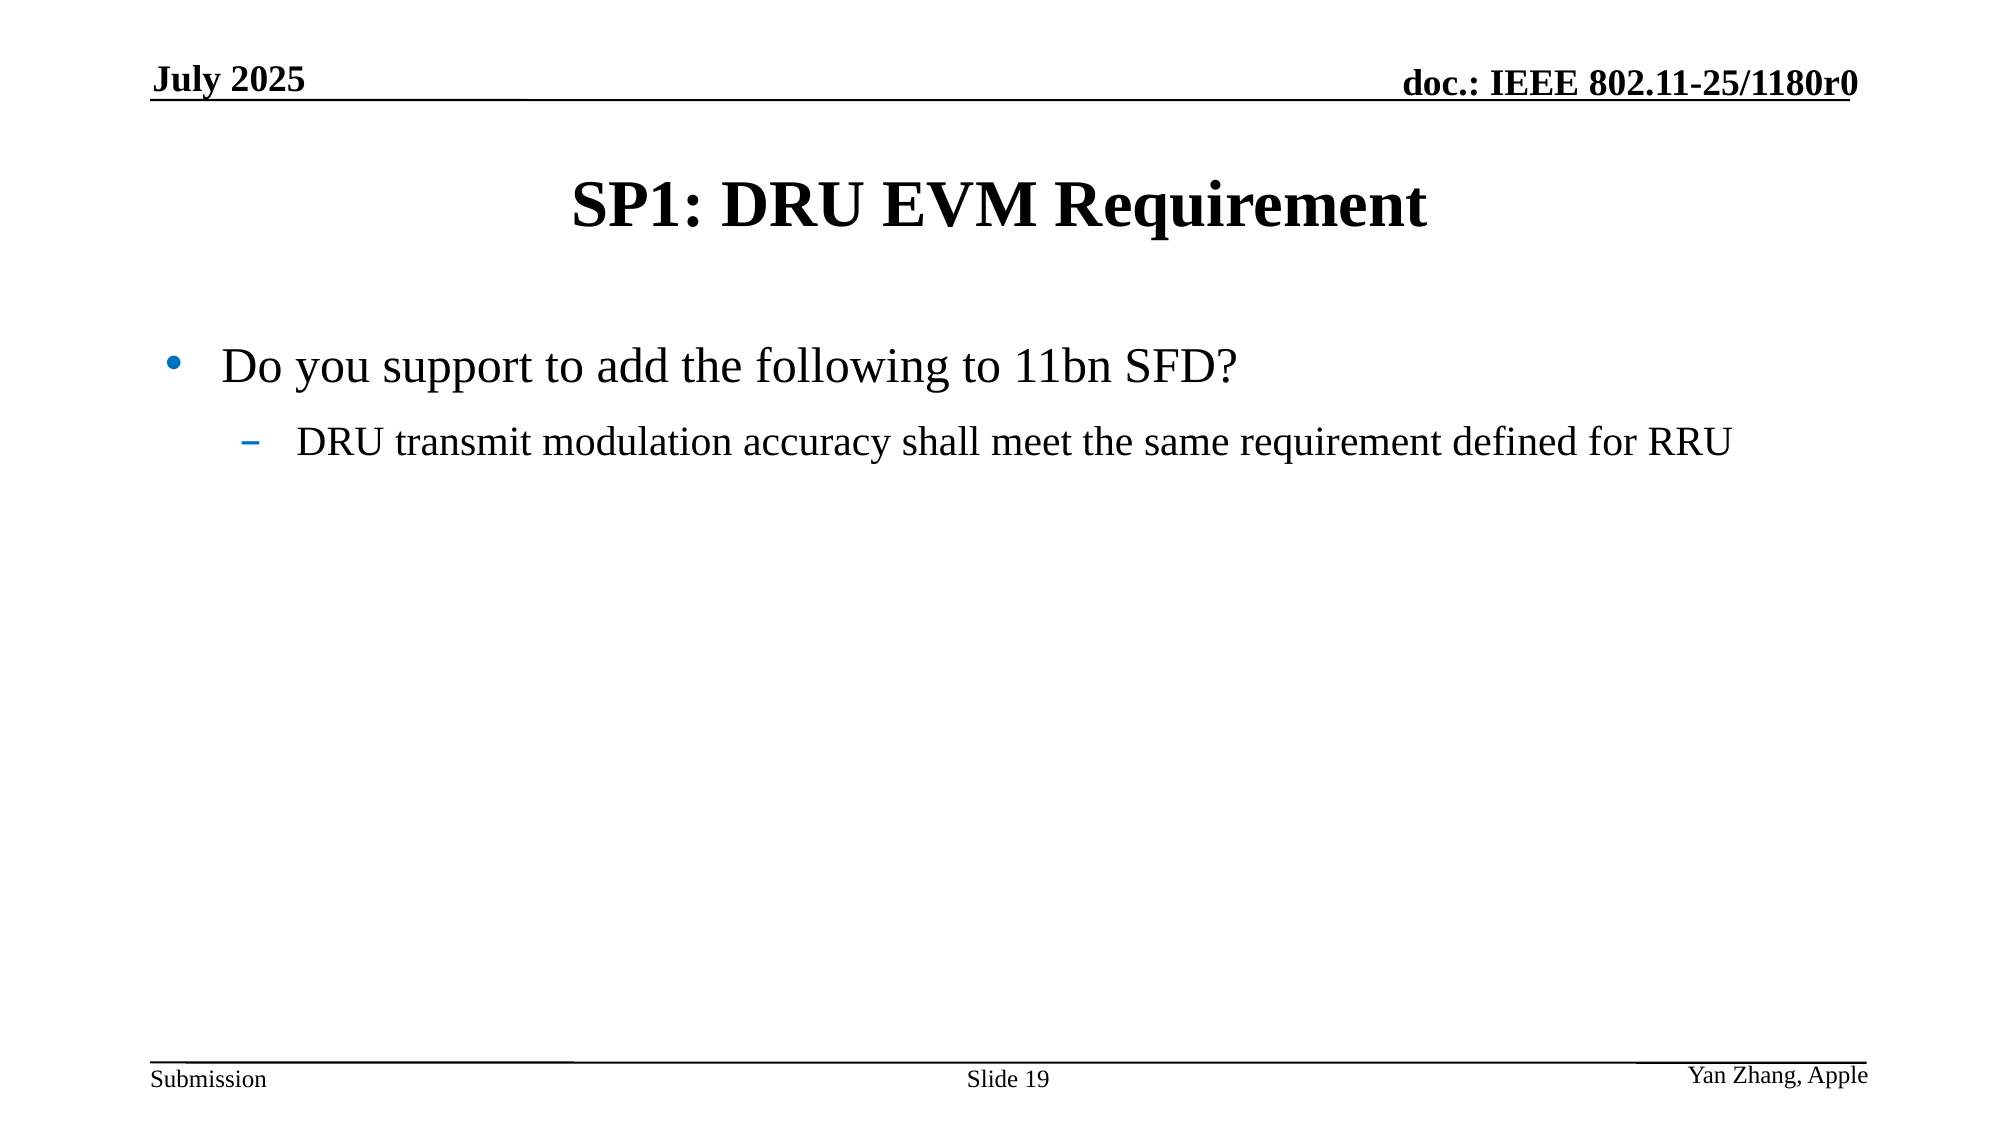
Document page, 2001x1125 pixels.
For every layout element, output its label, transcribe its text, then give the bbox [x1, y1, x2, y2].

title SP1: DRU EVM Requirement [149, 112, 1850, 288]
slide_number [152, 54, 563, 100]
slide_number Slide 19 [950, 1061, 1067, 1123]
footer Yan Zhang, Apple [1171, 1061, 1869, 1093]
list Do you support to add the following to 11bn SFD? DRU transmit modulation accuracy shall meet the same requirement defined for RRU [149, 324, 1850, 1000]
